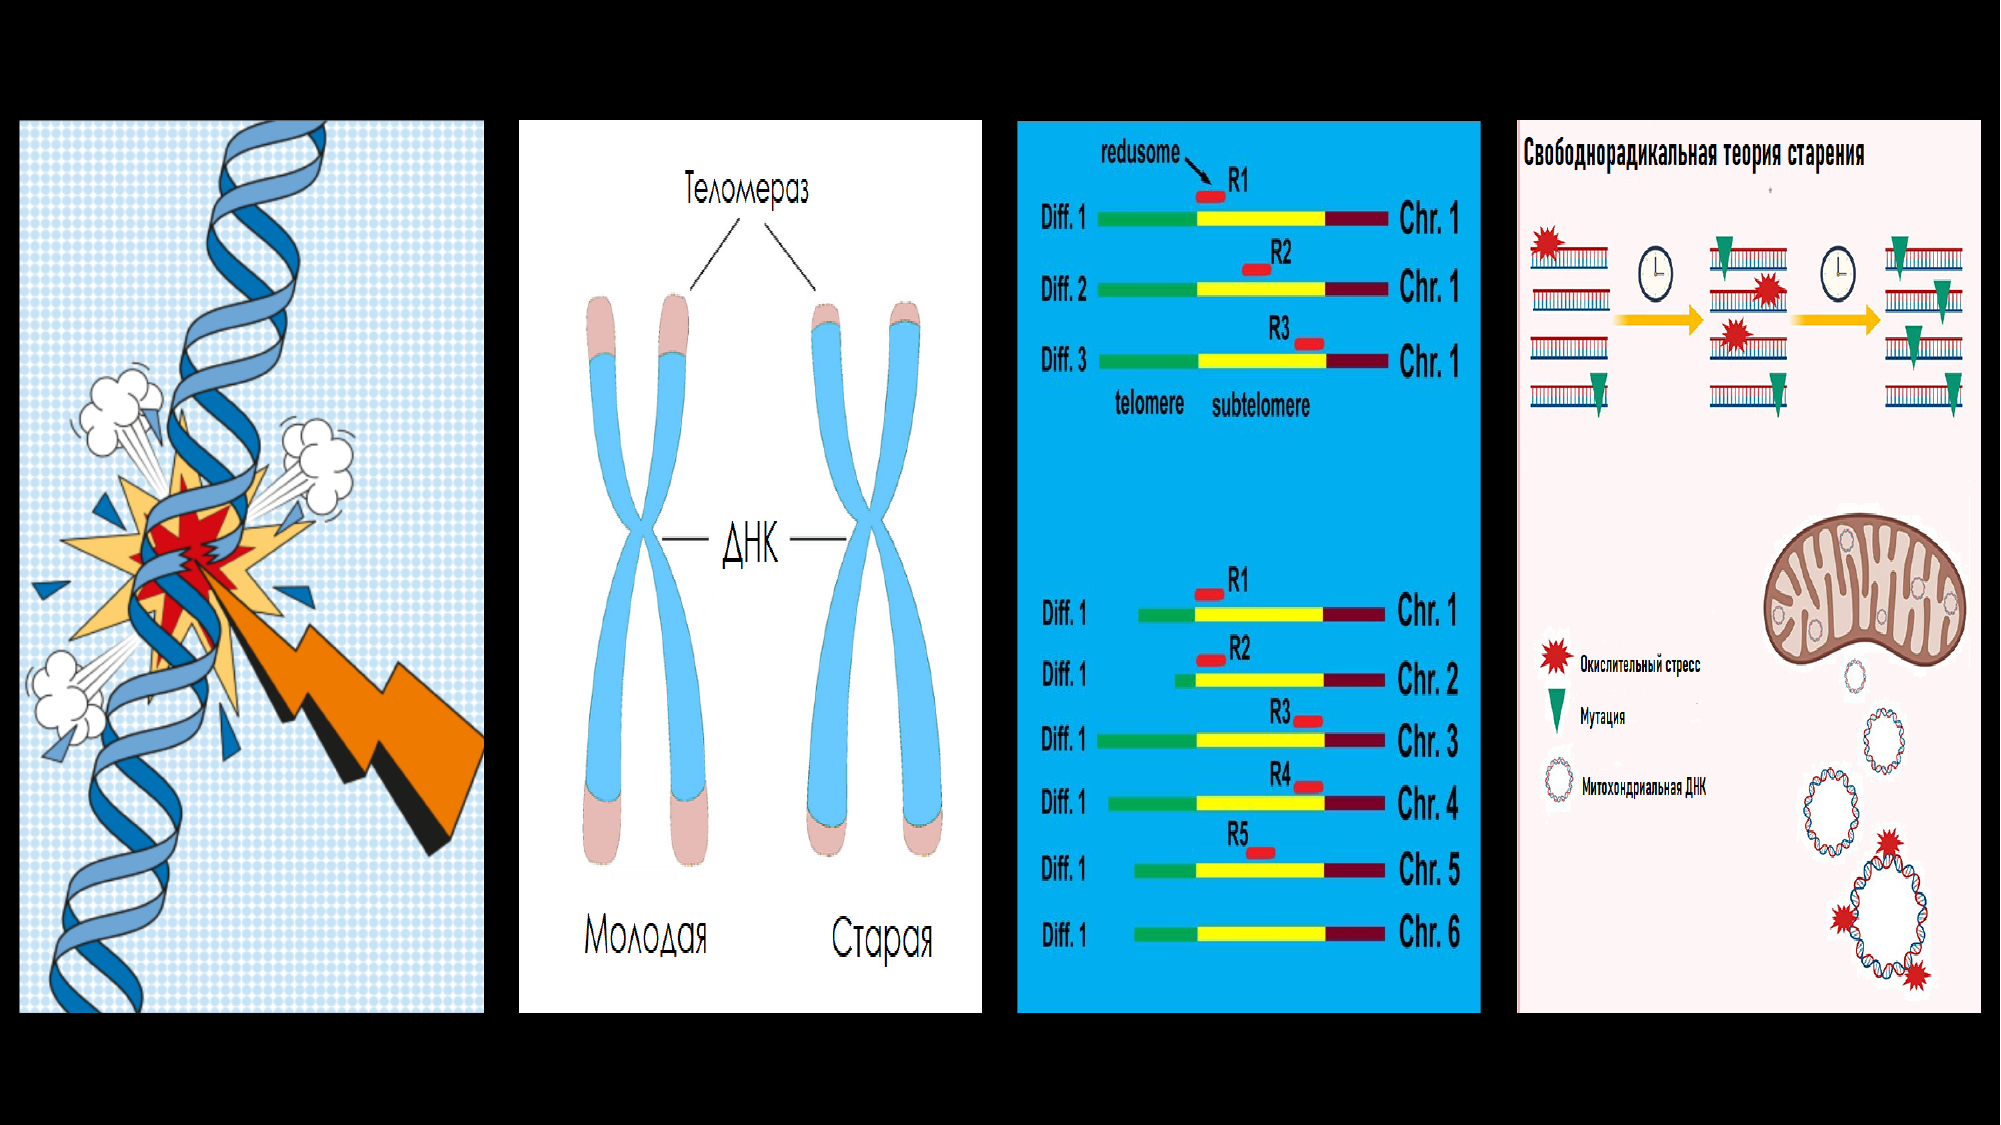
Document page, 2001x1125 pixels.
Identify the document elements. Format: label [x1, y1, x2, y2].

picture [1097, 714, 1385, 749]
picture [1414, 727, 1425, 756]
picture [1147, 144, 1153, 152]
picture [1283, 253, 1291, 265]
picture [1043, 920, 1052, 930]
picture [1045, 924, 1069, 946]
picture [1230, 634, 1249, 655]
picture [1400, 725, 1413, 730]
picture [1404, 939, 1414, 946]
picture [1080, 731, 1084, 748]
picture [1042, 277, 1049, 288]
picture [1195, 588, 1224, 602]
picture [1399, 746, 1411, 756]
picture [1272, 241, 1291, 258]
picture [1080, 663, 1085, 684]
picture [1399, 667, 1403, 685]
picture [1119, 141, 1136, 161]
picture [1043, 667, 1057, 686]
picture [1118, 156, 1123, 164]
picture [1138, 607, 1385, 624]
picture [1432, 209, 1436, 220]
picture [1216, 400, 1231, 417]
picture [1079, 360, 1085, 369]
picture [1228, 819, 1240, 844]
picture [1430, 861, 1437, 882]
picture [1240, 819, 1247, 829]
picture [1161, 394, 1183, 413]
picture [1213, 397, 1221, 407]
picture [1080, 601, 1085, 616]
picture [1450, 271, 1457, 281]
picture [1284, 714, 1291, 722]
picture [1098, 262, 1389, 297]
picture [1430, 280, 1436, 301]
picture [1402, 663, 1411, 672]
picture [1063, 724, 1068, 738]
picture [1134, 925, 1385, 942]
picture [1141, 396, 1158, 414]
picture [1080, 205, 1084, 226]
picture [1416, 916, 1427, 948]
picture [1415, 853, 1426, 884]
picture [1428, 807, 1432, 817]
picture [1259, 399, 1272, 417]
picture [1135, 394, 1142, 402]
picture [1171, 144, 1179, 164]
picture [1277, 397, 1284, 414]
picture [1271, 695, 1289, 722]
picture [1403, 345, 1412, 352]
picture [1133, 144, 1144, 156]
picture [1400, 850, 1412, 882]
picture [1269, 314, 1289, 341]
picture [1049, 348, 1069, 369]
picture [1282, 400, 1298, 417]
picture [1401, 224, 1410, 233]
picture [1398, 800, 1411, 820]
picture [1135, 407, 1142, 414]
picture [1108, 781, 1385, 812]
picture [1452, 201, 1456, 214]
picture [1402, 360, 1414, 376]
picture [1294, 399, 1308, 417]
picture [1398, 605, 1402, 616]
picture [1044, 857, 1069, 877]
picture [1050, 219, 1056, 226]
picture [1042, 788, 1068, 814]
picture [1043, 614, 1051, 625]
picture [1078, 275, 1085, 282]
picture [1401, 268, 1411, 289]
picture [1428, 601, 1435, 609]
picture [1117, 396, 1132, 407]
picture [1414, 664, 1425, 692]
picture [1401, 913, 1413, 925]
picture [1242, 831, 1248, 844]
picture [0, 120, 982, 1013]
picture [1401, 198, 1414, 211]
picture [1056, 729, 1062, 748]
picture [1175, 672, 1385, 689]
picture [1079, 282, 1086, 301]
picture [1417, 350, 1426, 364]
picture [1229, 566, 1239, 590]
picture [1238, 652, 1248, 661]
picture [1450, 345, 1457, 364]
picture [1401, 288, 1420, 301]
picture [1430, 923, 1436, 945]
picture [1042, 216, 1050, 229]
picture [1100, 337, 1389, 371]
picture [1448, 916, 1459, 946]
picture [1400, 590, 1411, 599]
picture [1447, 725, 1457, 740]
picture [1399, 788, 1411, 799]
picture [1080, 859, 1084, 877]
picture [1048, 205, 1069, 228]
picture [1447, 788, 1457, 817]
picture [1080, 924, 1085, 934]
picture [1052, 601, 1069, 623]
picture [1150, 147, 1169, 161]
picture [1418, 204, 1427, 232]
picture [1414, 596, 1425, 624]
picture [1079, 792, 1084, 802]
picture [1278, 774, 1290, 784]
picture [1516, 120, 1981, 1013]
picture [1201, 171, 1210, 184]
picture [1108, 151, 1116, 158]
picture [1414, 788, 1425, 817]
picture [1135, 846, 1385, 880]
picture [1402, 688, 1410, 693]
picture [1060, 663, 1069, 685]
picture [1044, 599, 1051, 608]
picture [1117, 404, 1122, 414]
picture [1454, 365, 1458, 379]
picture [1050, 277, 1068, 299]
picture [1450, 595, 1456, 624]
picture [1450, 859, 1460, 884]
picture [1453, 283, 1457, 303]
picture [1195, 190, 1226, 205]
picture [1141, 154, 1149, 160]
picture [1428, 796, 1435, 802]
picture [1238, 394, 1259, 416]
picture [1424, 359, 1428, 378]
picture [1271, 761, 1278, 784]
picture [1229, 170, 1239, 190]
picture [1196, 653, 1227, 667]
picture [1447, 663, 1458, 693]
picture [1098, 211, 1389, 226]
picture [1418, 276, 1427, 301]
